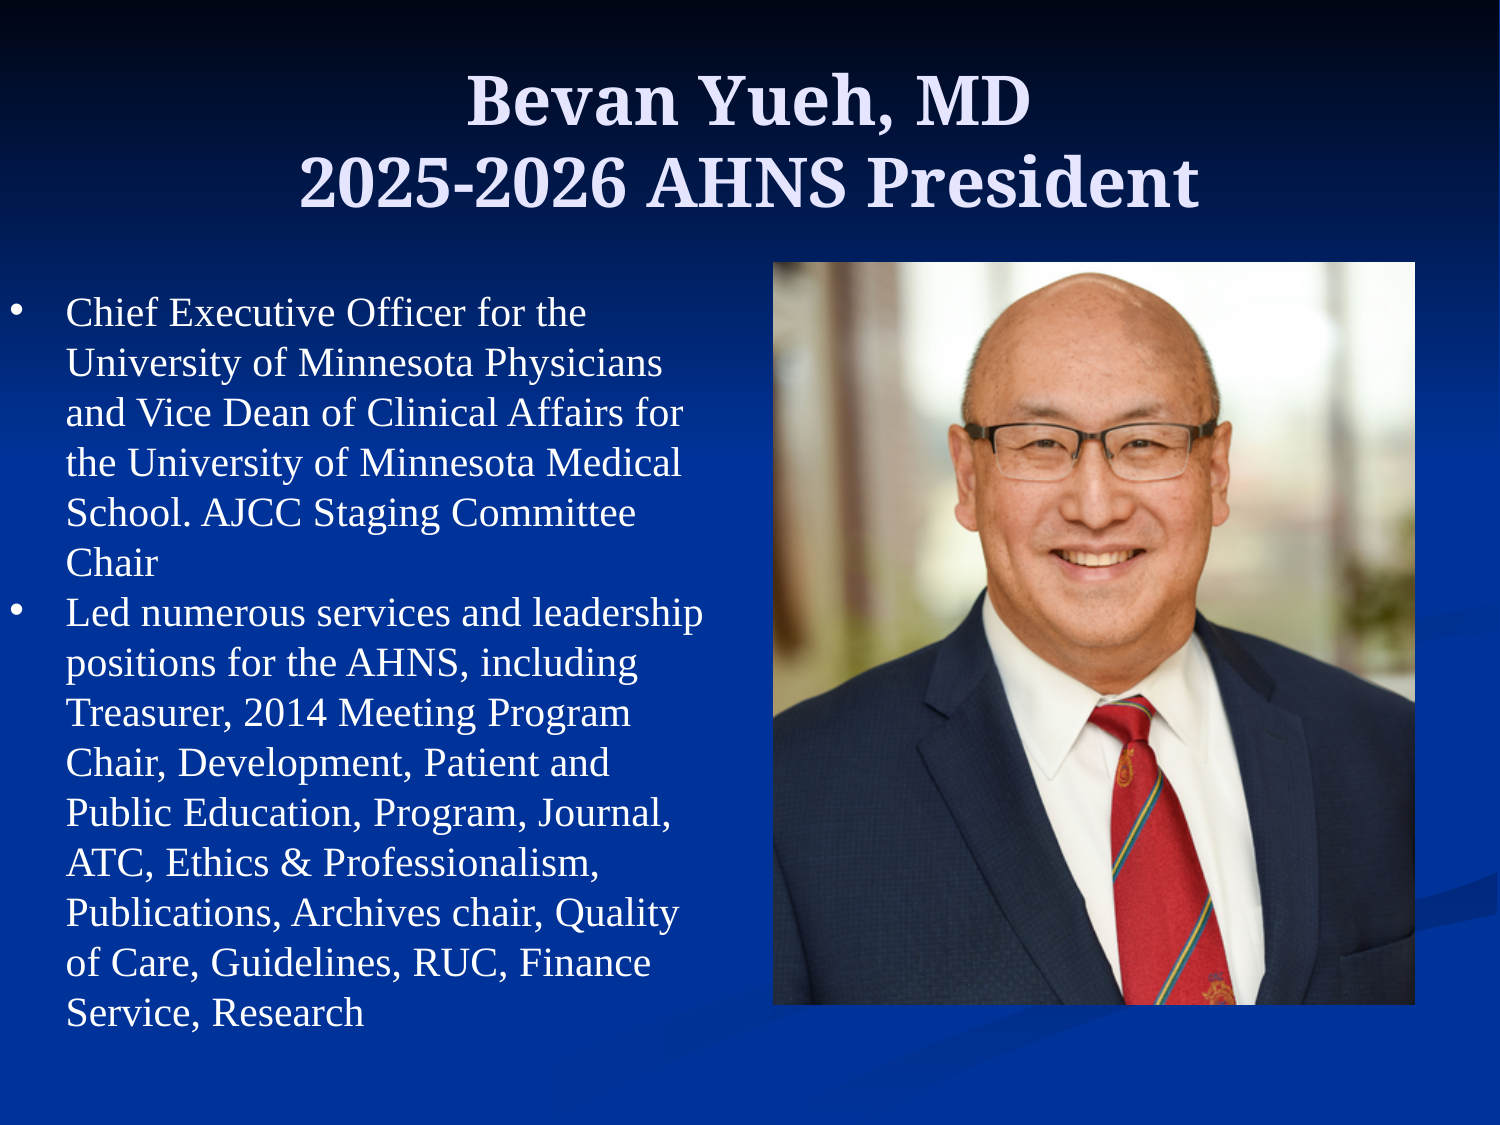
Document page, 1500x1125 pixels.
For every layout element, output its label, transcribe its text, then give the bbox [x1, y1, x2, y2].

text_box Chief Executive Officer for the University of Minnesota Physicians and Vice Dean of Clinical Affairs for the University of Minnesota Medical School. AJCC Staging Committee Chair Led numerous services and leadership positions for the AHNS, including Treasurer, 2014 Meeting Program Chair, Development, Patient and Public Education, Program, Journal, ATC, Ethics & Professionalism, Publications, Archives chair, Quality of Care, Guidelines, RUC, Finance Service, Research [0, 227, 725, 1093]
title Bevan Yueh, MD 2025-2026 AHNS President [75, 45, 1425, 233]
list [773, 262, 1415, 1006]
